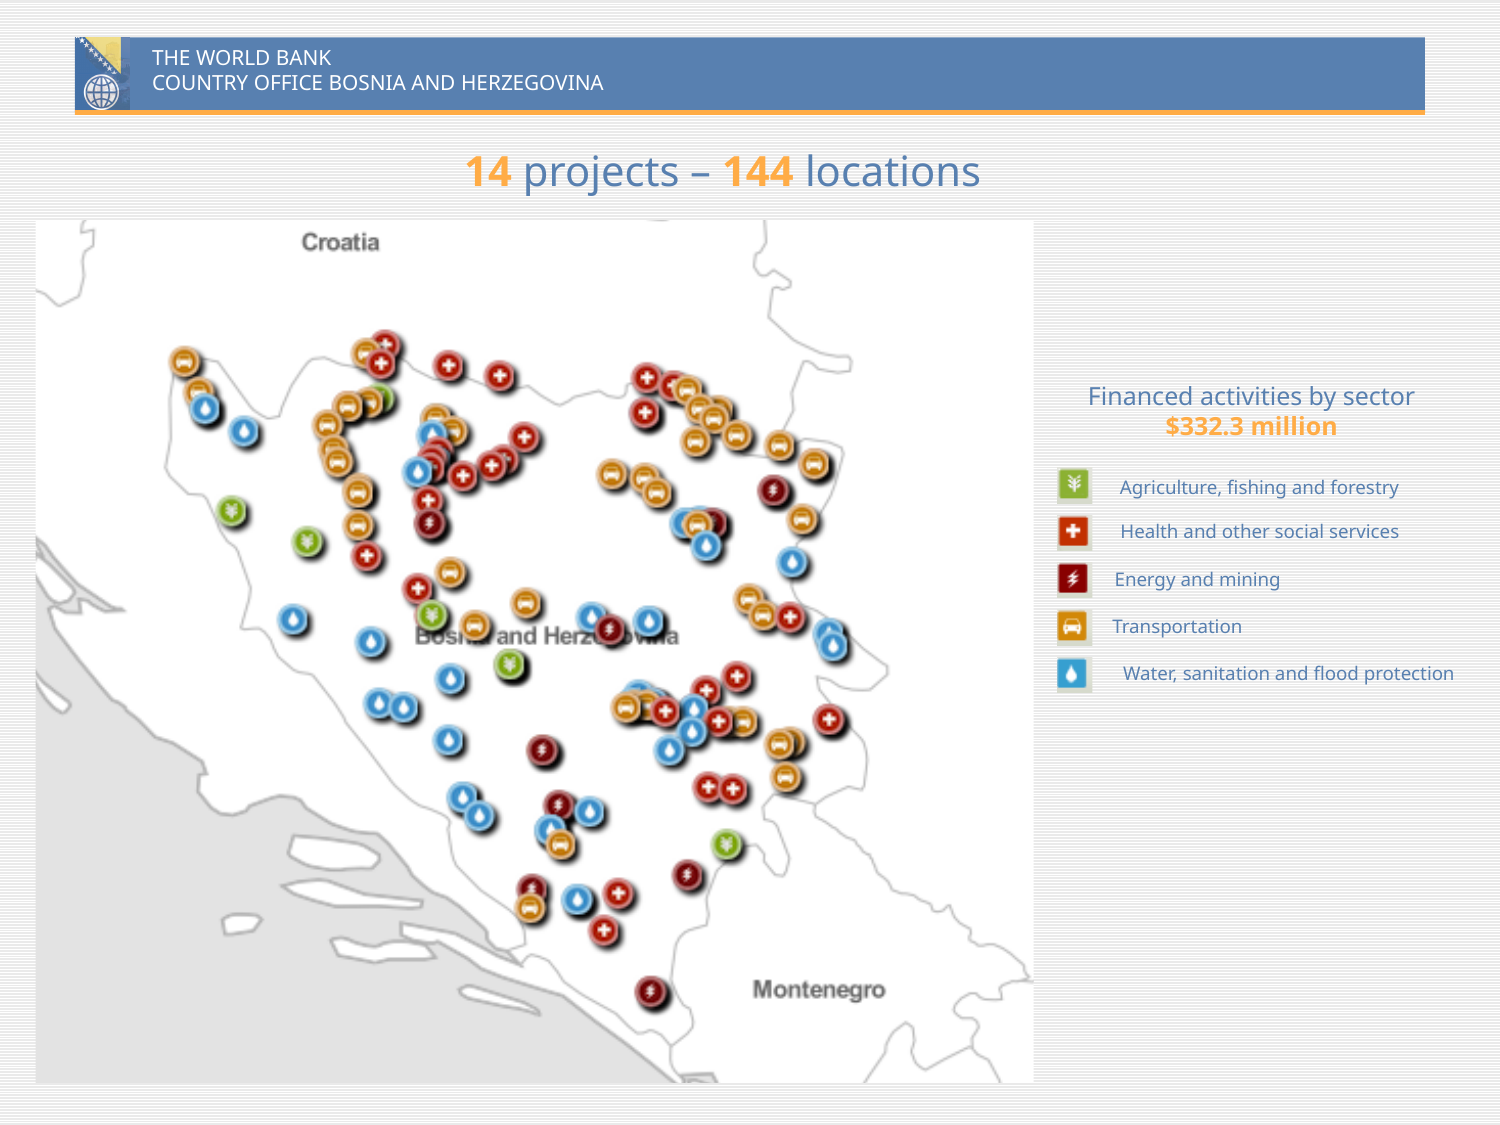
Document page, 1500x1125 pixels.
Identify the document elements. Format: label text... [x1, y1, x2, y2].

text_box Health and other social services [1105, 512, 1414, 550]
picture [1056, 656, 1093, 693]
text_box Water, sanitation and flood protection [1108, 654, 1469, 692]
picture [35, 219, 1034, 1083]
text_box Energy and mining [1099, 560, 1296, 598]
picture [75, 37, 130, 110]
text_box Financed activities by sector $332.3 million [1072, 373, 1431, 448]
picture [1056, 609, 1093, 646]
text_box Transportation [1097, 607, 1258, 645]
picture [1056, 467, 1093, 504]
picture [1056, 562, 1093, 599]
text_box Agriculture, fishing and forestry [1105, 467, 1414, 506]
picture [1056, 515, 1093, 551]
text_box 14 projects – 144 locations [449, 137, 997, 202]
